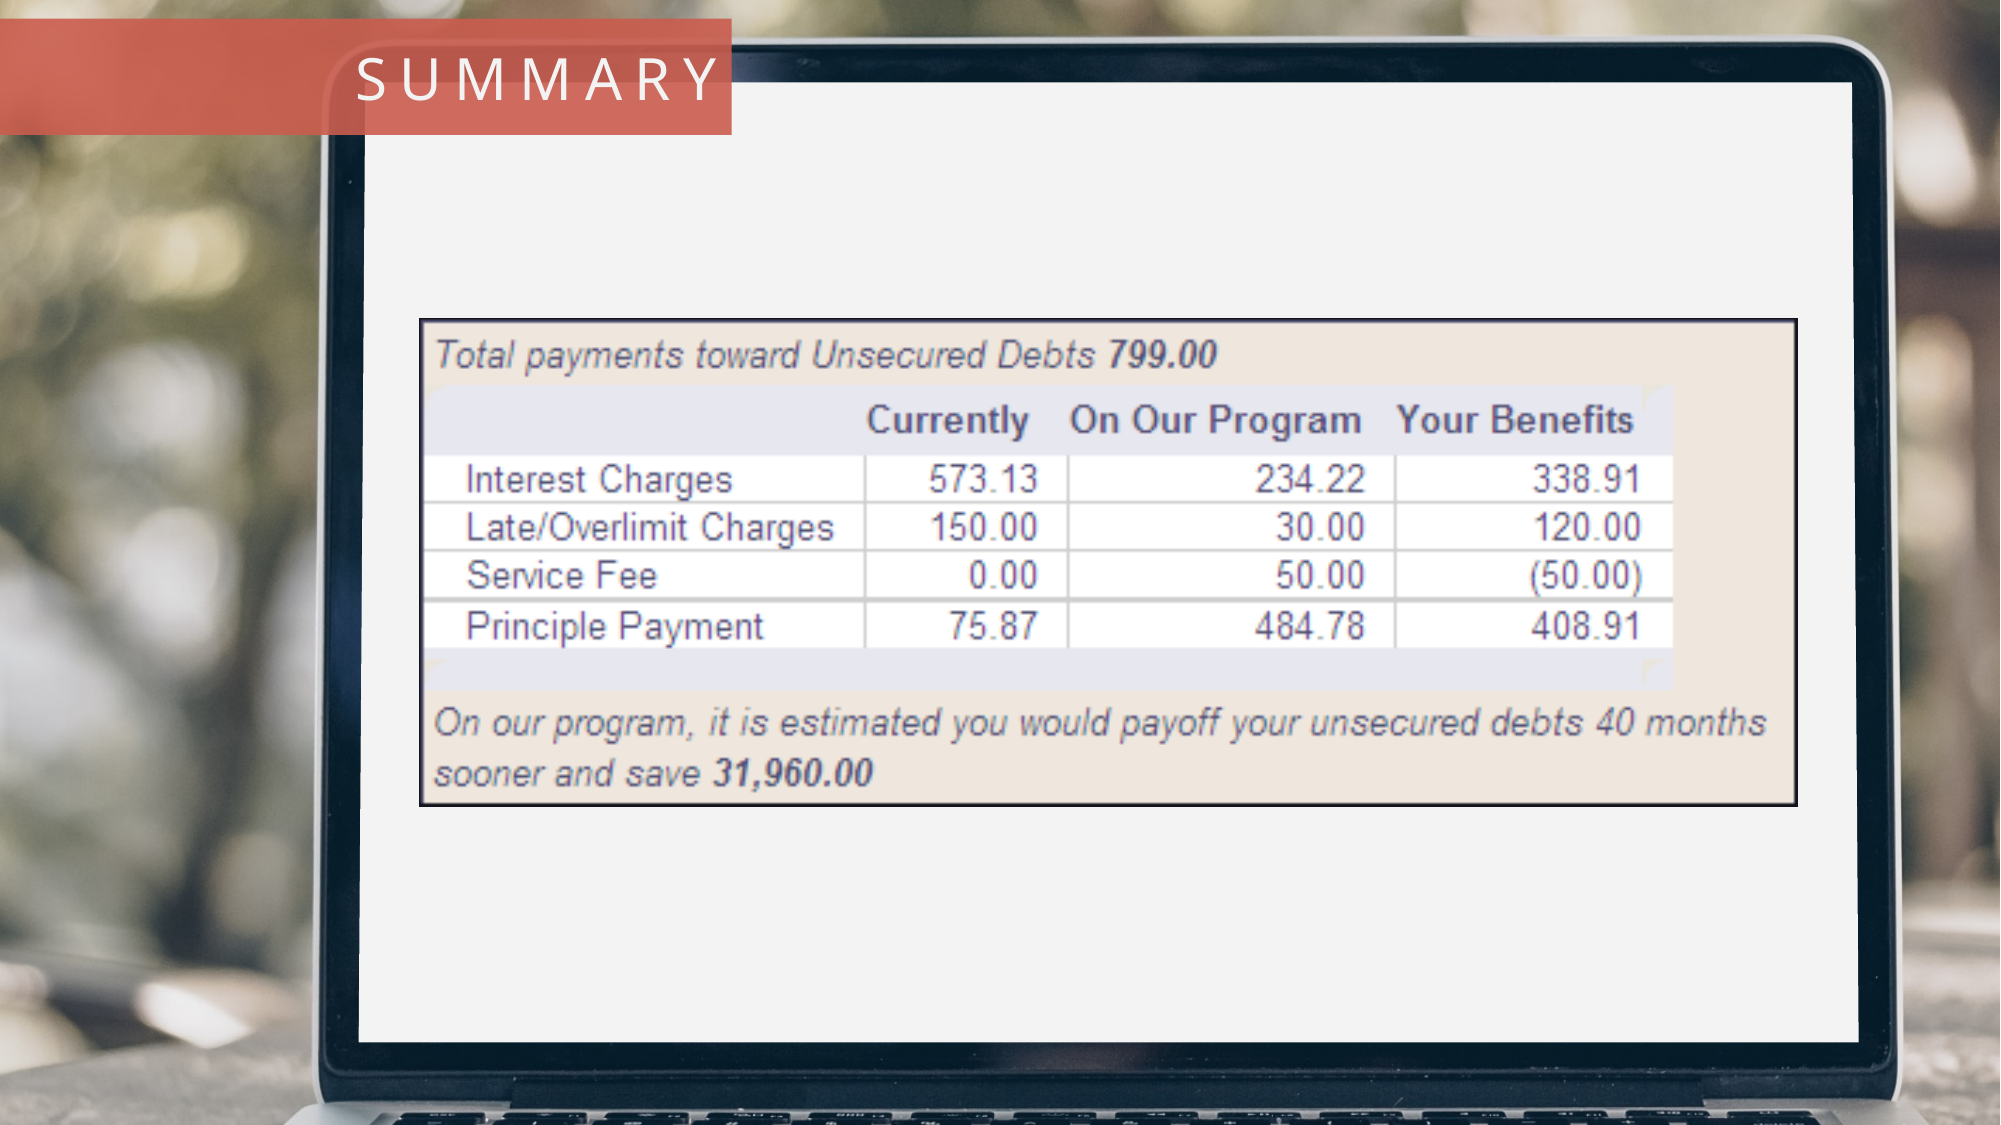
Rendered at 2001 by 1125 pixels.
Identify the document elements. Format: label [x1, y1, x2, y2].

text_box [0, 0, 2000, 1125]
picture [419, 318, 1798, 807]
